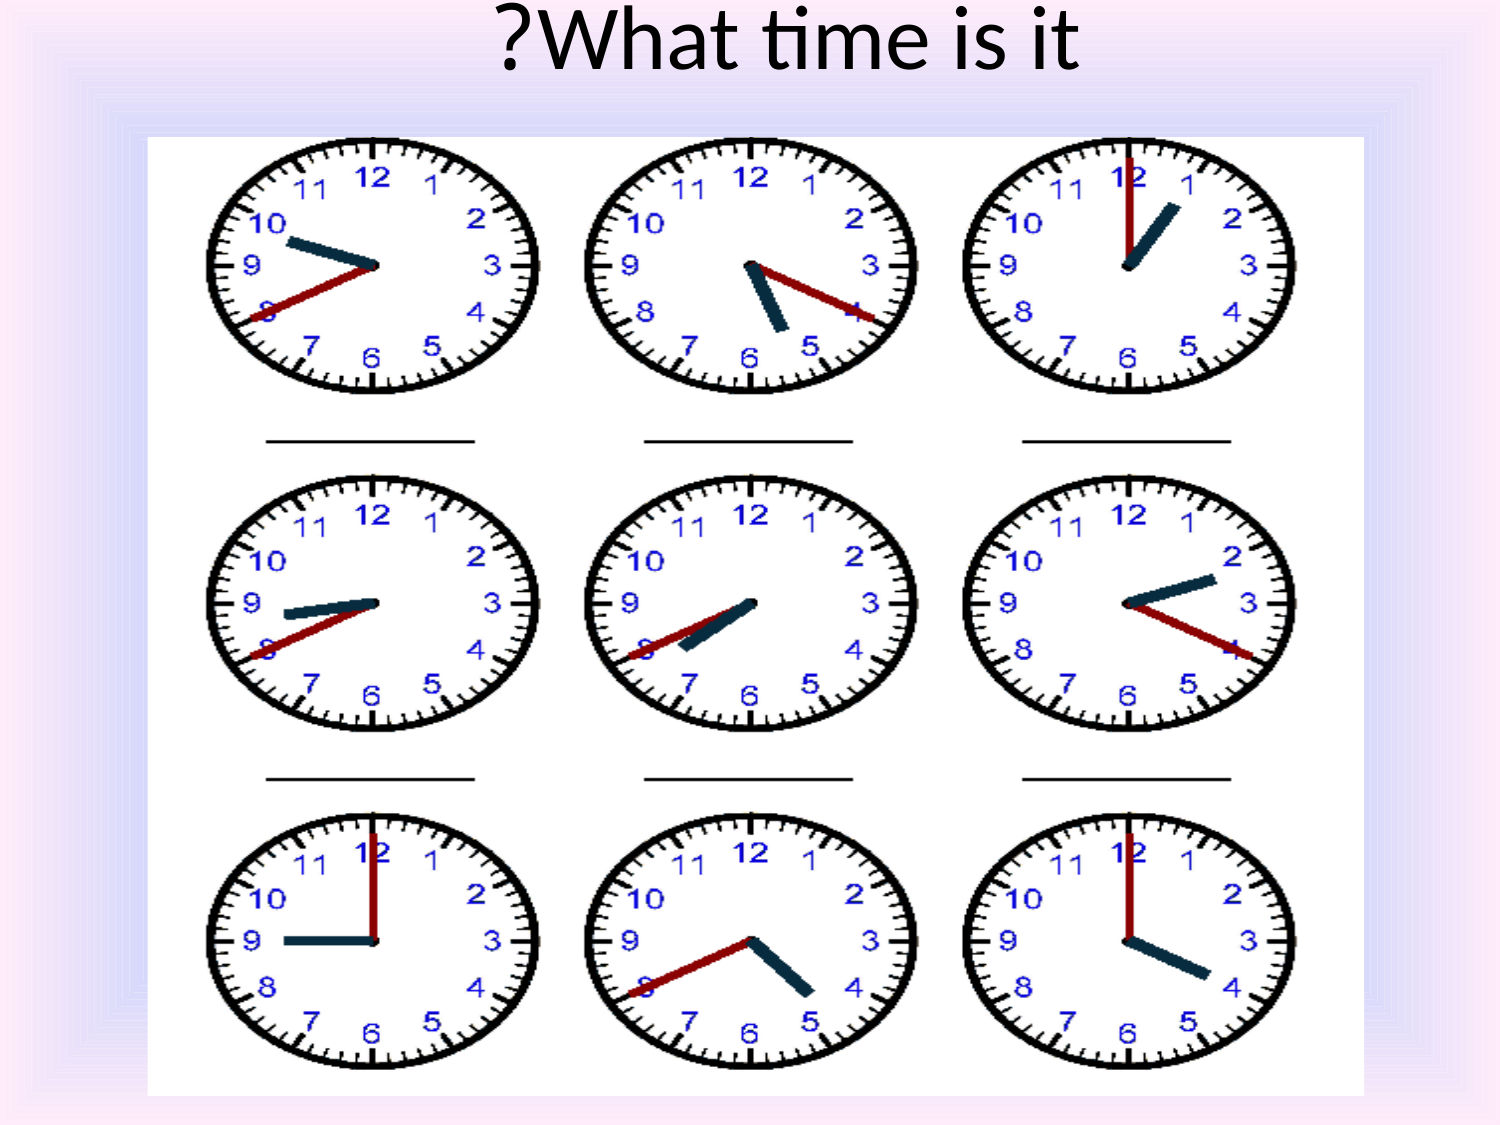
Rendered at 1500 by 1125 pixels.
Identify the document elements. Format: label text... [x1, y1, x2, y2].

picture [147, 136, 1365, 1096]
title What time is it? [148, 0, 1424, 154]
